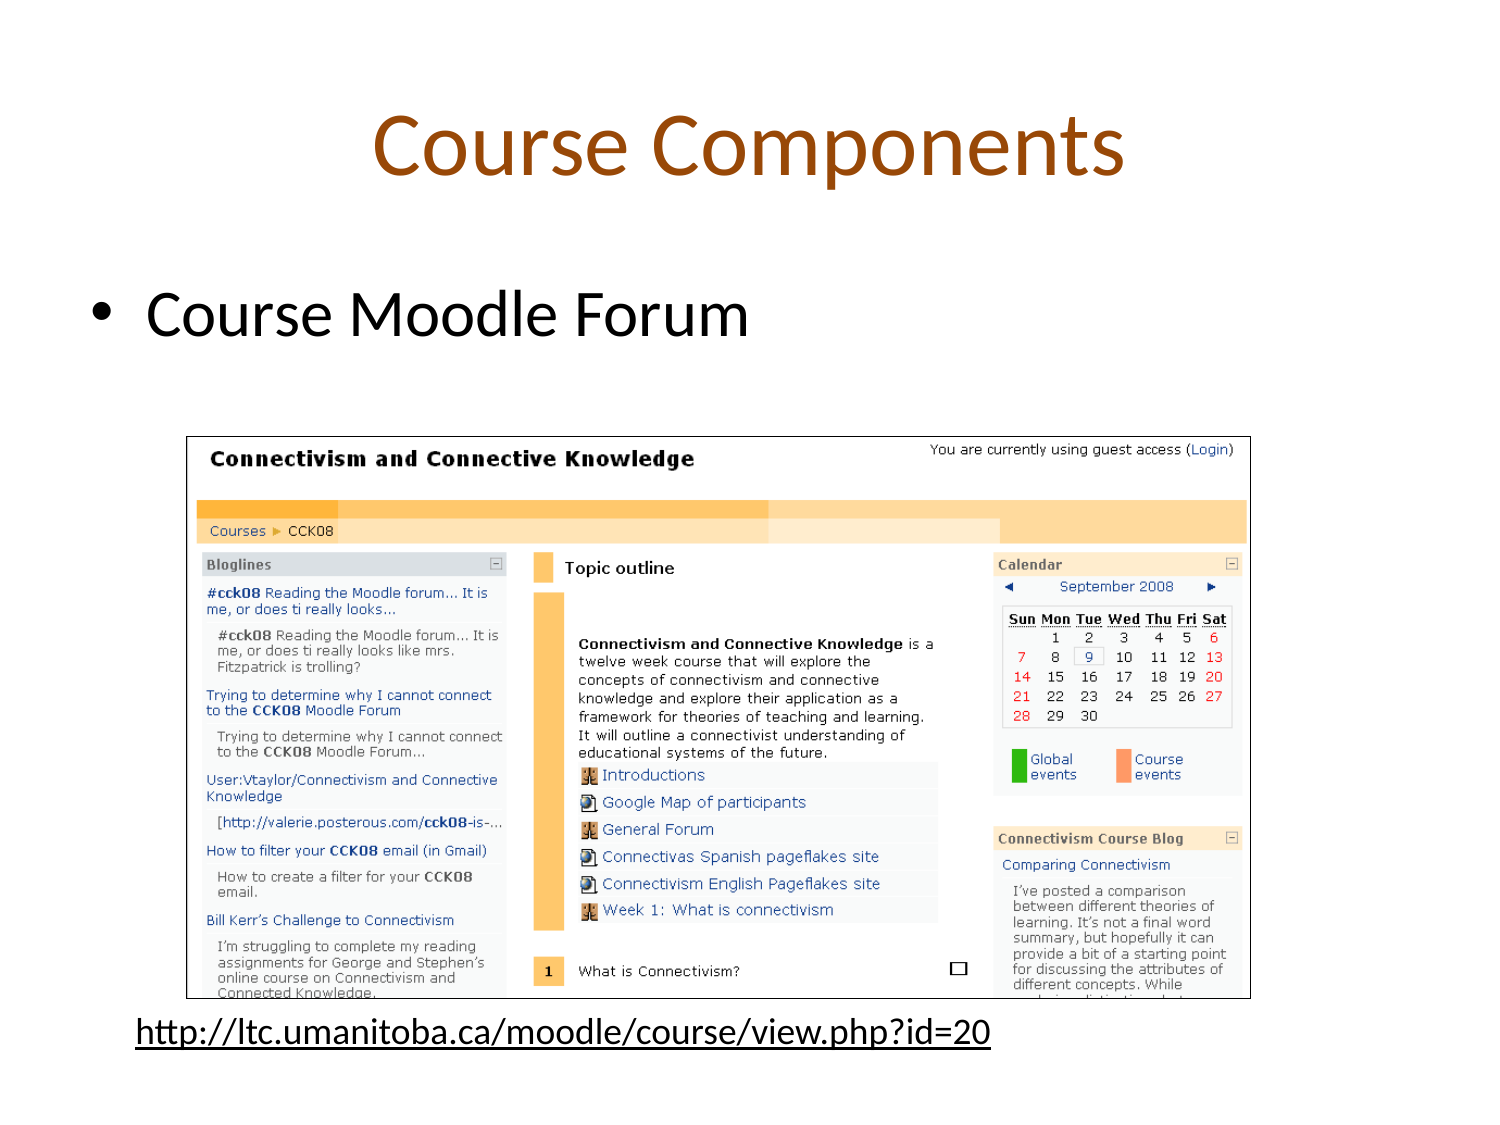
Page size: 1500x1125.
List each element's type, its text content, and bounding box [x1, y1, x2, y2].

picture [187, 437, 1251, 999]
title Course Components [75, 45, 1425, 233]
list Course Moodle Forum [75, 262, 1425, 1005]
text_box http://ltc.umanitoba.ca/moodle/course/view.php?id=20 [120, 999, 1016, 1060]
